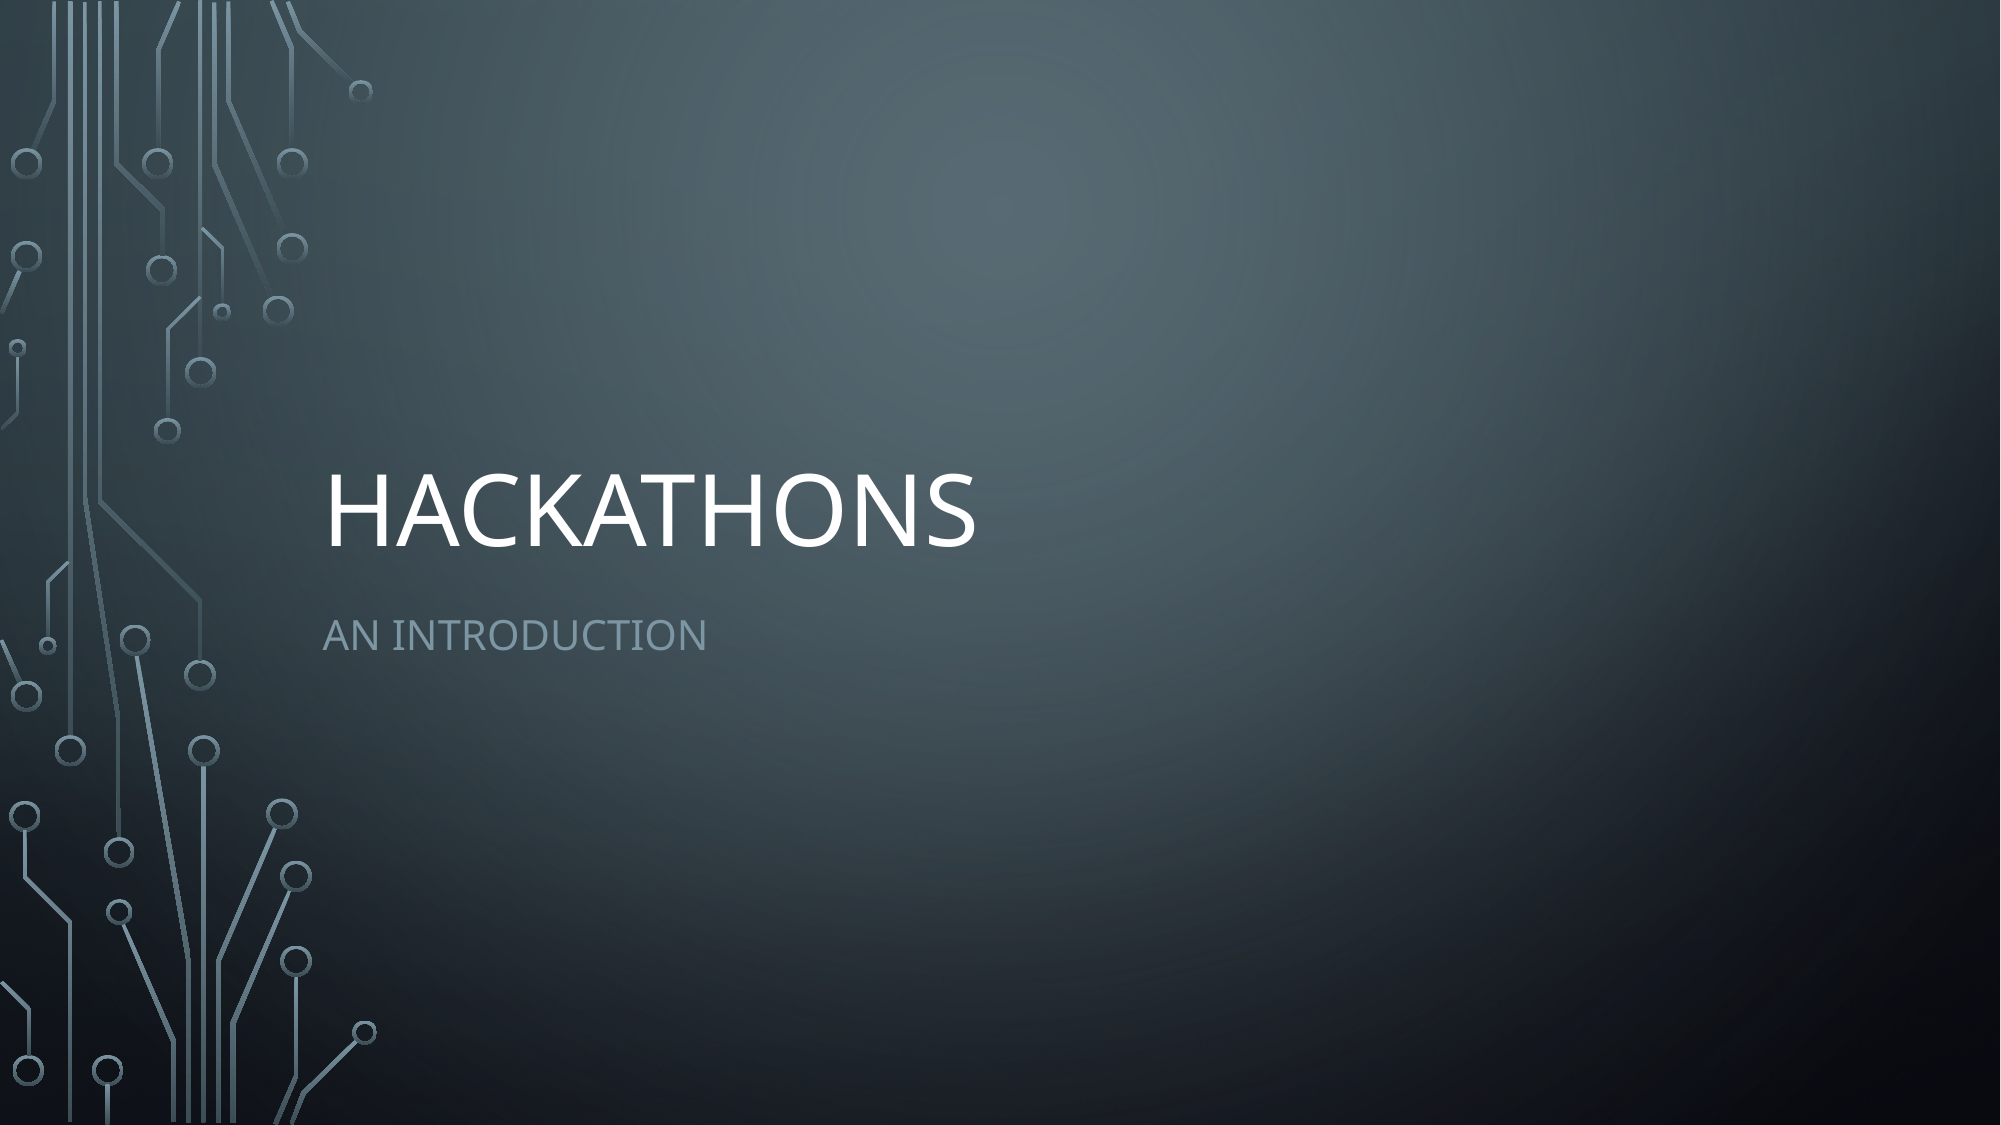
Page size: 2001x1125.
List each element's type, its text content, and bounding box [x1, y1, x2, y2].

title Hackathons [307, 184, 1750, 576]
subtitle An Introduction [307, 590, 1750, 863]
